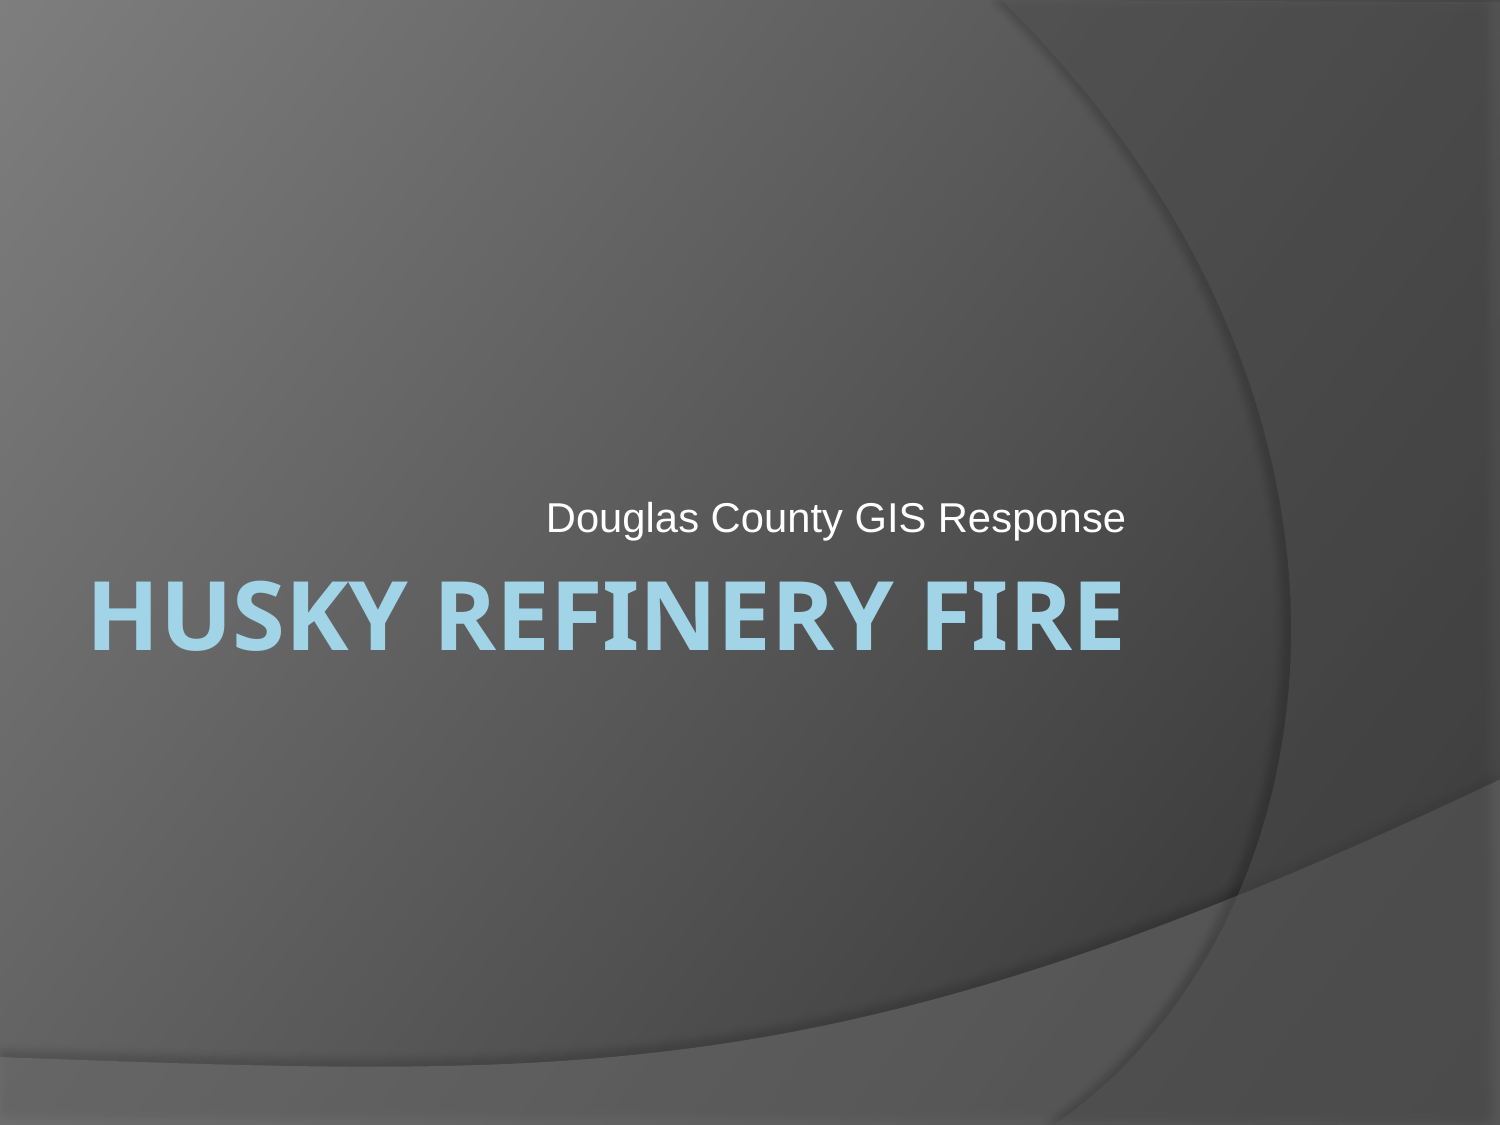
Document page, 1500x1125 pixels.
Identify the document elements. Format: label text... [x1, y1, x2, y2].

title HUSKY REFINERY FIRE [70, 547, 1134, 925]
subtitle Douglas County GIS Response [71, 253, 1134, 541]
